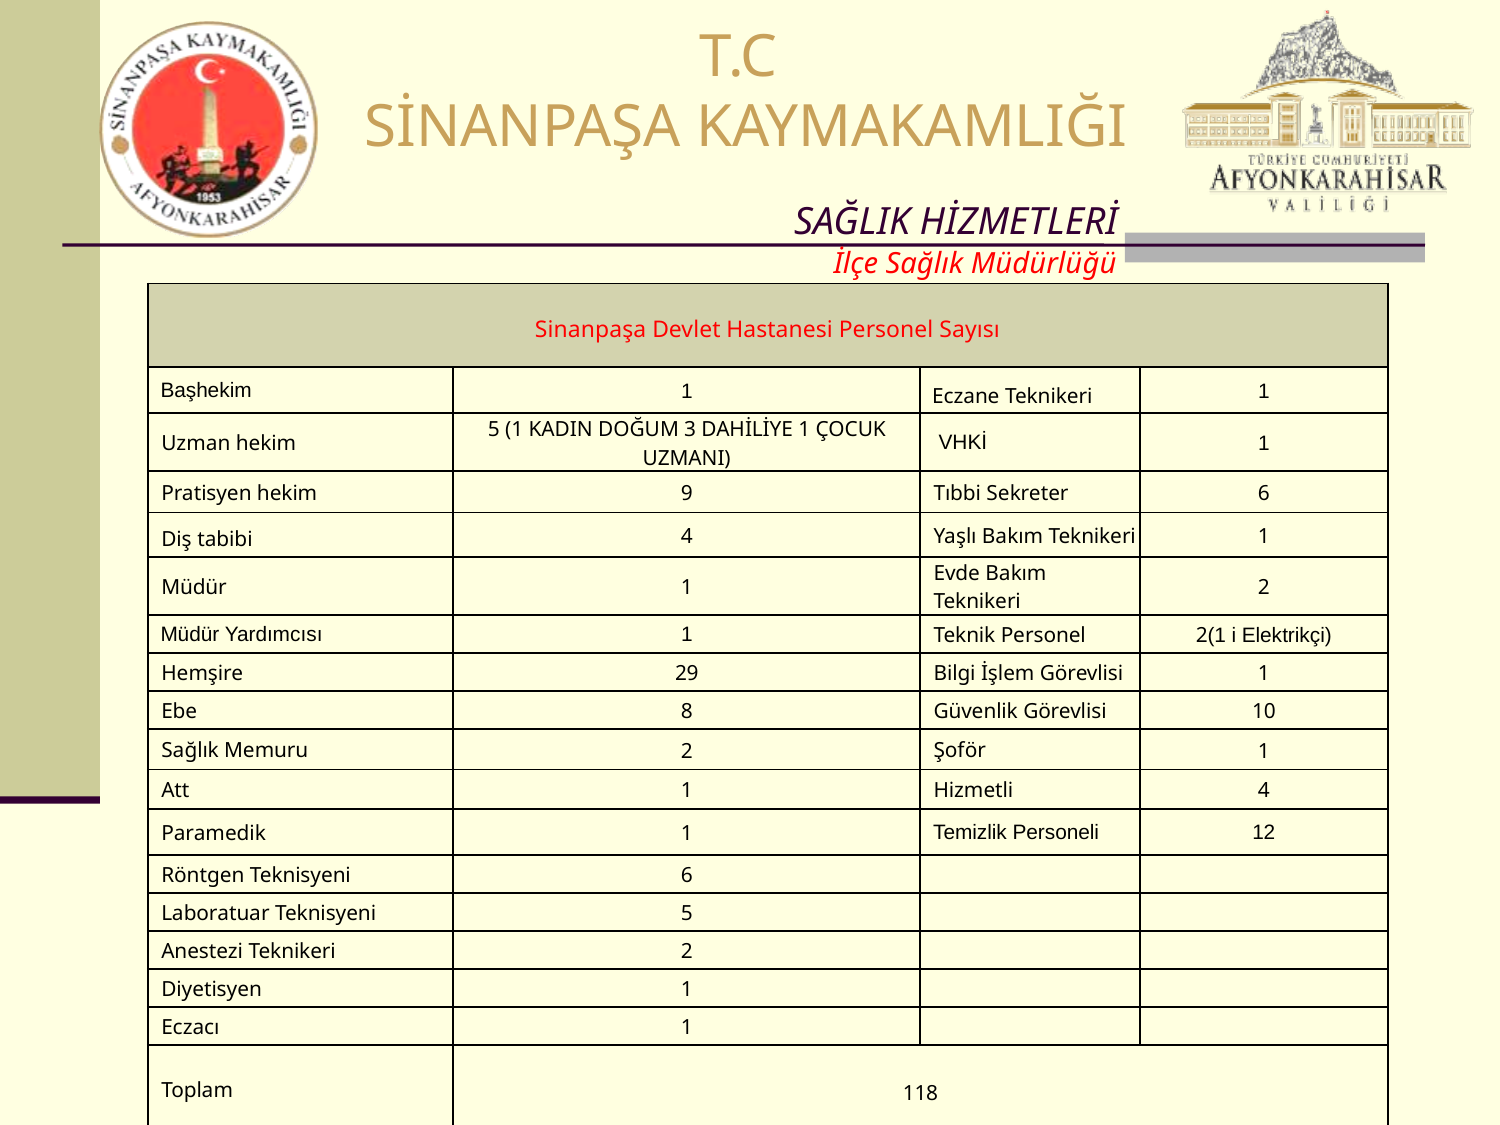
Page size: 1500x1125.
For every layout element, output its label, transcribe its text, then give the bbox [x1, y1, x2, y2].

table_cell Eczacı [149, 1008, 452, 1044]
table_cell 1 [454, 770, 919, 808]
table_cell 118 [454, 1046, 1387, 1125]
table_cell [921, 856, 1139, 892]
table_cell Hizmetli [921, 770, 1139, 808]
table_cell 2 [454, 932, 919, 968]
table_cell [1141, 856, 1387, 892]
table_cell 1 [454, 616, 919, 652]
table_cell 5 (1 KADIN DOĞUM 3 DAHİLİYE 1 ÇOCUK UZMANI) [454, 414, 919, 470]
table_cell 1 [1141, 654, 1387, 690]
table_cell Başhekim [149, 368, 452, 412]
table_cell 1 [454, 970, 919, 1006]
table_cell Toplam [149, 1046, 452, 1125]
table_cell 6 [1141, 472, 1387, 512]
table_cell 2 [1141, 558, 1387, 614]
table_cell 12 [1141, 810, 1387, 854]
table_cell Tıbbi Sekreter [921, 472, 1139, 512]
table_cell 1 [454, 558, 919, 614]
table_cell Diş tabibi [149, 513, 452, 556]
table_cell Sağlık Memuru [149, 730, 452, 769]
table_cell Att [149, 770, 452, 808]
table_cell Hemşire [149, 654, 452, 690]
table_cell Diyetisyen [149, 970, 452, 1006]
table_cell Anestezi Teknikeri [149, 932, 452, 968]
table_cell [1141, 932, 1387, 968]
table_cell 4 [1141, 770, 1387, 808]
table_cell Temizlik Personeli [921, 810, 1139, 854]
table_cell 1 [1141, 368, 1387, 412]
table_cell 10 [1141, 692, 1387, 728]
table_header Sinanpaşa Devlet Hastanesi Personel Sayısı [149, 295, 1387, 366]
table_cell Paramedik [149, 810, 452, 854]
table_cell 1 [454, 810, 919, 854]
table_cell Müdür Yardımcısı [149, 616, 452, 652]
table_cell Teknik Personel [921, 616, 1139, 652]
table_cell Müdür [149, 558, 452, 614]
table_cell 2 [454, 730, 919, 769]
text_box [99, 6, 1480, 287]
table_cell [921, 932, 1139, 968]
table_cell 1 [454, 1008, 919, 1044]
table_cell Ebe [149, 692, 452, 728]
table_cell [921, 1008, 1139, 1044]
table_cell [921, 894, 1139, 930]
table_cell 1 [1141, 730, 1387, 769]
table_cell VHKİ [921, 414, 1139, 470]
table_cell 4 [454, 513, 919, 556]
table_cell 9 [454, 472, 919, 512]
table_cell Güvenlik Görevlisi [921, 692, 1139, 728]
table_cell Pratisyen hekim [149, 472, 452, 512]
table_cell 5 [454, 894, 919, 930]
table_cell [1141, 1008, 1387, 1044]
table_cell [1141, 970, 1387, 1006]
table_cell [1141, 894, 1387, 930]
table_cell 1 [1141, 414, 1387, 470]
table_cell Eczane Teknikeri [921, 368, 1139, 412]
table_cell Röntgen Teknisyeni [149, 856, 452, 892]
table_cell 6 [454, 856, 919, 892]
table_cell Evde Bakım Teknikeri [921, 558, 1139, 614]
table_cell 1 [454, 368, 919, 412]
table_cell Laboratuar Teknisyeni [149, 894, 452, 930]
table_cell [921, 970, 1139, 1006]
table_cell Şoför [921, 730, 1139, 769]
table_cell Bilgi İşlem Görevlisi [921, 654, 1139, 690]
table_cell 8 [454, 692, 919, 728]
table_cell Yaşlı Bakım Teknikeri [921, 513, 1139, 556]
table_cell 2(1 i Elektrikçi) [1141, 616, 1387, 652]
table_cell Uzman hekim [149, 414, 452, 470]
table_cell 1 [1141, 513, 1387, 556]
table_cell 29 [454, 654, 919, 690]
